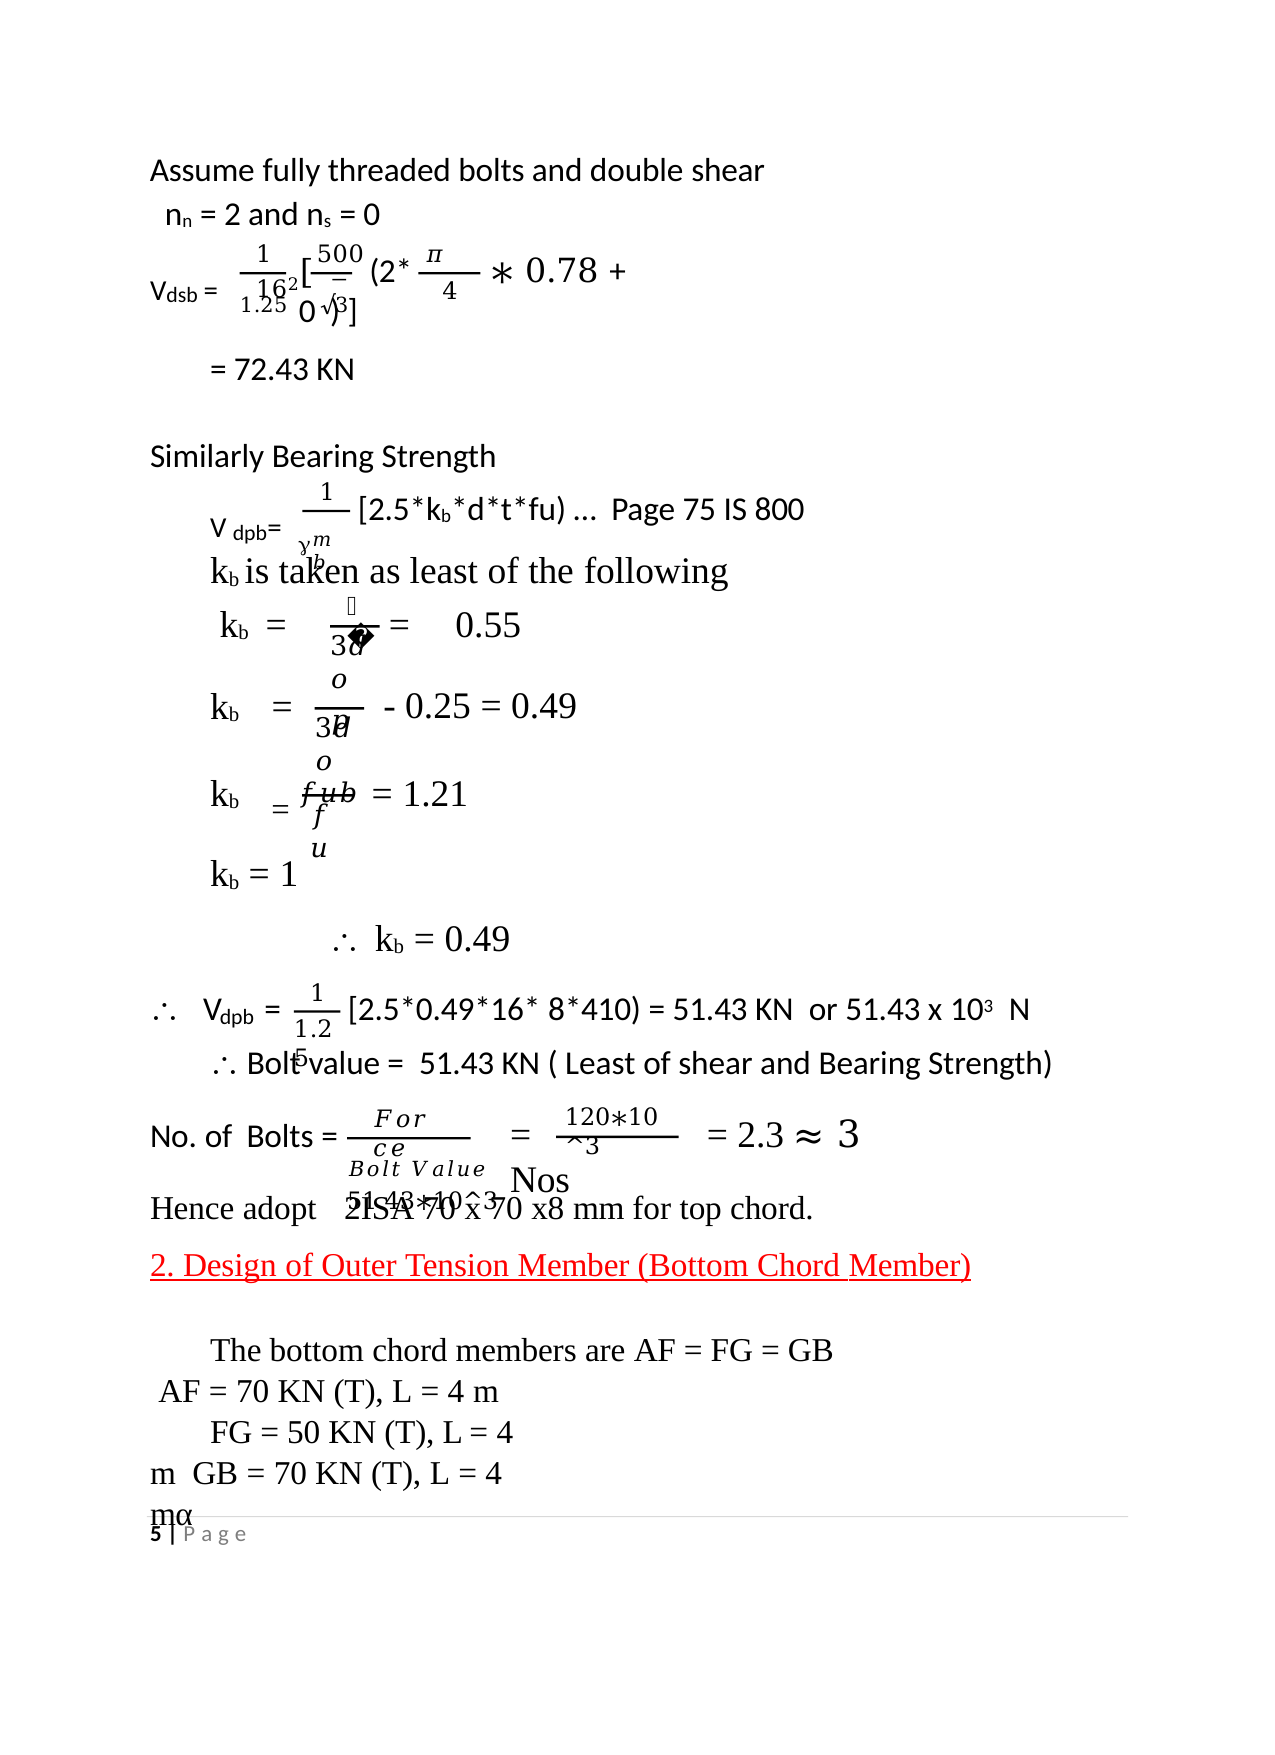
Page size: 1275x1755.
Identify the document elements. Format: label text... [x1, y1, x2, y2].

text_box V dpb=  [203, 488, 319, 544]
text_box = 𝑓𝑢𝑏 [265, 744, 359, 827]
text_box 𝑓𝑢 [308, 797, 347, 827]
text_box 1 [308, 975, 327, 1006]
text_box kb [203, 766, 248, 814]
text_box 𝑚𝑏 [310, 524, 348, 544]
text_box [2.5*kb*d*t*fu) … Page 75 IS 800 [351, 484, 818, 527]
text_box kb = 1  kb = 0.49 [201, 827, 521, 959]
text_box Hence adopt 2ISA 70 x 70 x8 mm for top chord. 2. Design of Outer Tension Member (Bottom Chord Member) The bottom chord members are AF = FG = GB AF = 70 KN (T), L = 4 m FG = 50 KN (T), L = 4 m GB = 70 KN (T), L = 4 mα [147, 1166, 980, 1533]
text_box Vdsb = [147, 250, 227, 313]
text_box 5 | P a g e [143, 1521, 256, 1546]
text_box kb = [203, 679, 293, 772]
text_box = 72.43 KN Similarly Bearing Strength [147, 345, 502, 475]
text_box [ (2* ∗ 0.78 + 0 ) ] [296, 247, 675, 329]
text_box 1 500 𝜋 162 [249, 236, 489, 304]
text_box [2.5*0.49*16* 8*410) = 51.43 KN or 51.43 x 103 N [341, 985, 1042, 1028]
text_box 𝑒 [344, 585, 364, 617]
text_box 1.25 √3 [237, 274, 296, 320]
text_box kb is taken as least of the following [203, 544, 739, 592]
text_box  V = [147, 985, 281, 1028]
text_box 3𝑑𝑜 𝑝 [327, 617, 381, 735]
text_box Assume fully threaded bolts and double shear nn = 2 and ns = 0 [143, 142, 777, 232]
text_box 3𝑑𝑜 [312, 708, 366, 776]
text_box kb = [213, 597, 293, 645]
text_box = = 2.3 ≈ 3 Nos [507, 1108, 923, 1166]
text_box 1.25 [291, 1011, 343, 1039]
text_box  Bolt value = 51.43 KN ( Least of shear and Bearing Strength) [207, 1039, 1062, 1082]
text_box No. of Bolts = [147, 1112, 342, 1155]
text_box 𝐵𝑜𝑙𝑡 𝑉𝑎𝑙𝑢𝑒 51.43∗10^3 [344, 1140, 507, 1166]
text_box 1 [317, 474, 336, 506]
text_box = 1.21 [369, 766, 470, 814]
text_box [302, 509, 351, 513]
text_box 120∗10^3 [562, 1099, 672, 1108]
text_box = 0.55 - 0.25 = 0.49 [381, 597, 579, 727]
text_box 𝐹𝑜𝑟𝑐𝑒 [370, 1101, 442, 1137]
